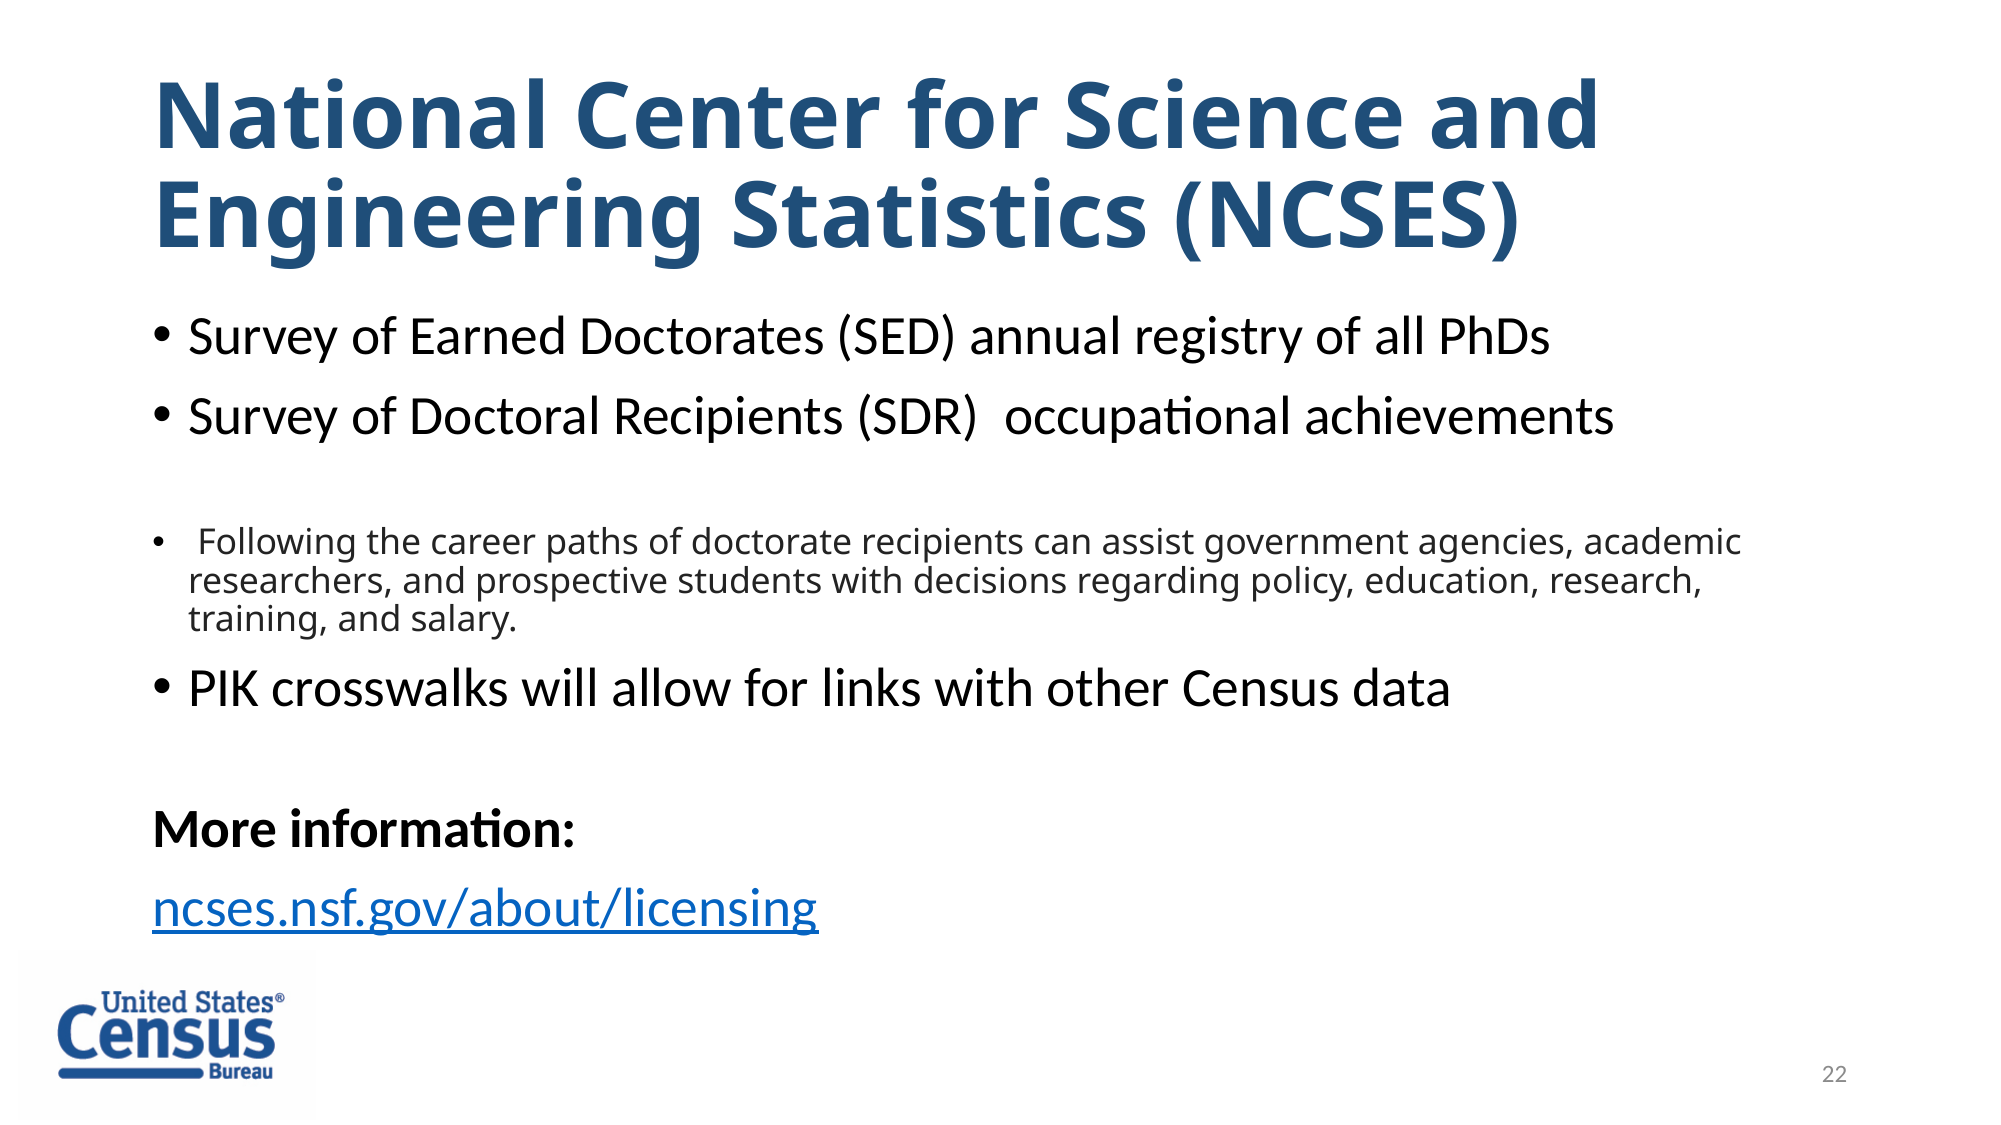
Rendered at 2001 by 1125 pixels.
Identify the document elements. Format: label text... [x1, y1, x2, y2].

list Survey of Earned Doctorates (SED) annual registry of all PhDs Survey of Doctoral Recipients (SDR) occupational achievements Following the career paths of doctorate recipients can assist government agencies, academic researchers, and prospective students with decisions regarding policy, education, research, training, and salary. PIK crosswalks will allow for links with other Census data More information: ncses.nsf.gov/about/licensing [137, 299, 1863, 949]
slide_number 22 [1412, 1042, 1863, 1103]
title National Center for Science and Engineering Statistics (NCSES) [137, 59, 1863, 278]
picture [18, 950, 316, 1120]
